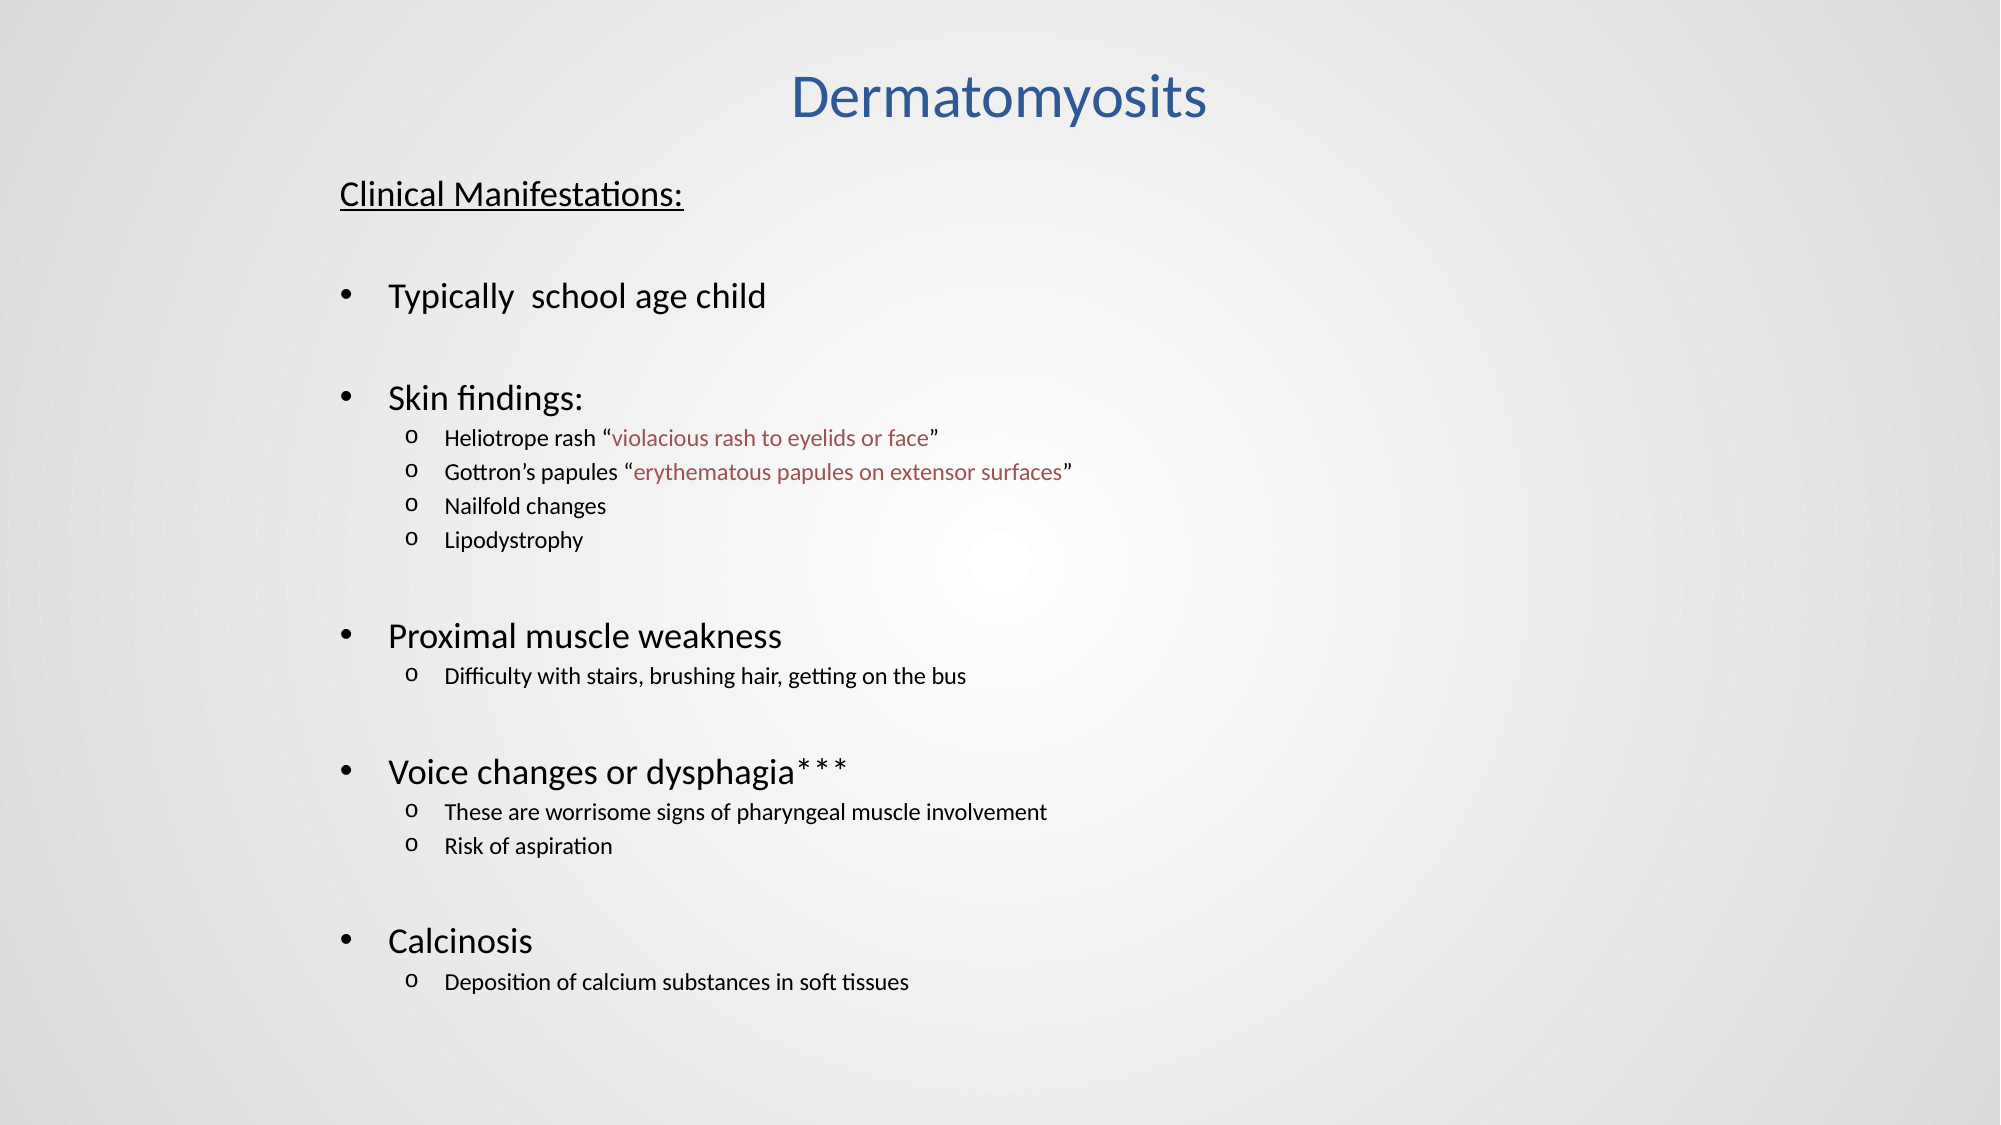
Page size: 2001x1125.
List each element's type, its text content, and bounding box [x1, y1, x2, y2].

title Dermatomyosits [324, 0, 1675, 138]
list Clinical Manifestations: Typically school age child Skin findings: Heliotrope rash “violacious rash to eyelids or face” Gottron’s papules “erythematous papules on extensor surfaces” Nailfold changes Lipodystrophy Proximal muscle weakness Difficulty with stairs, brushing hair, getting on the bus Voice changes or dysphagia*** These are worrisome signs of pharyngeal muscle involvement Risk of aspiration Calcinosis Deposition of calcium substances in soft tissues [324, 162, 1675, 1005]
